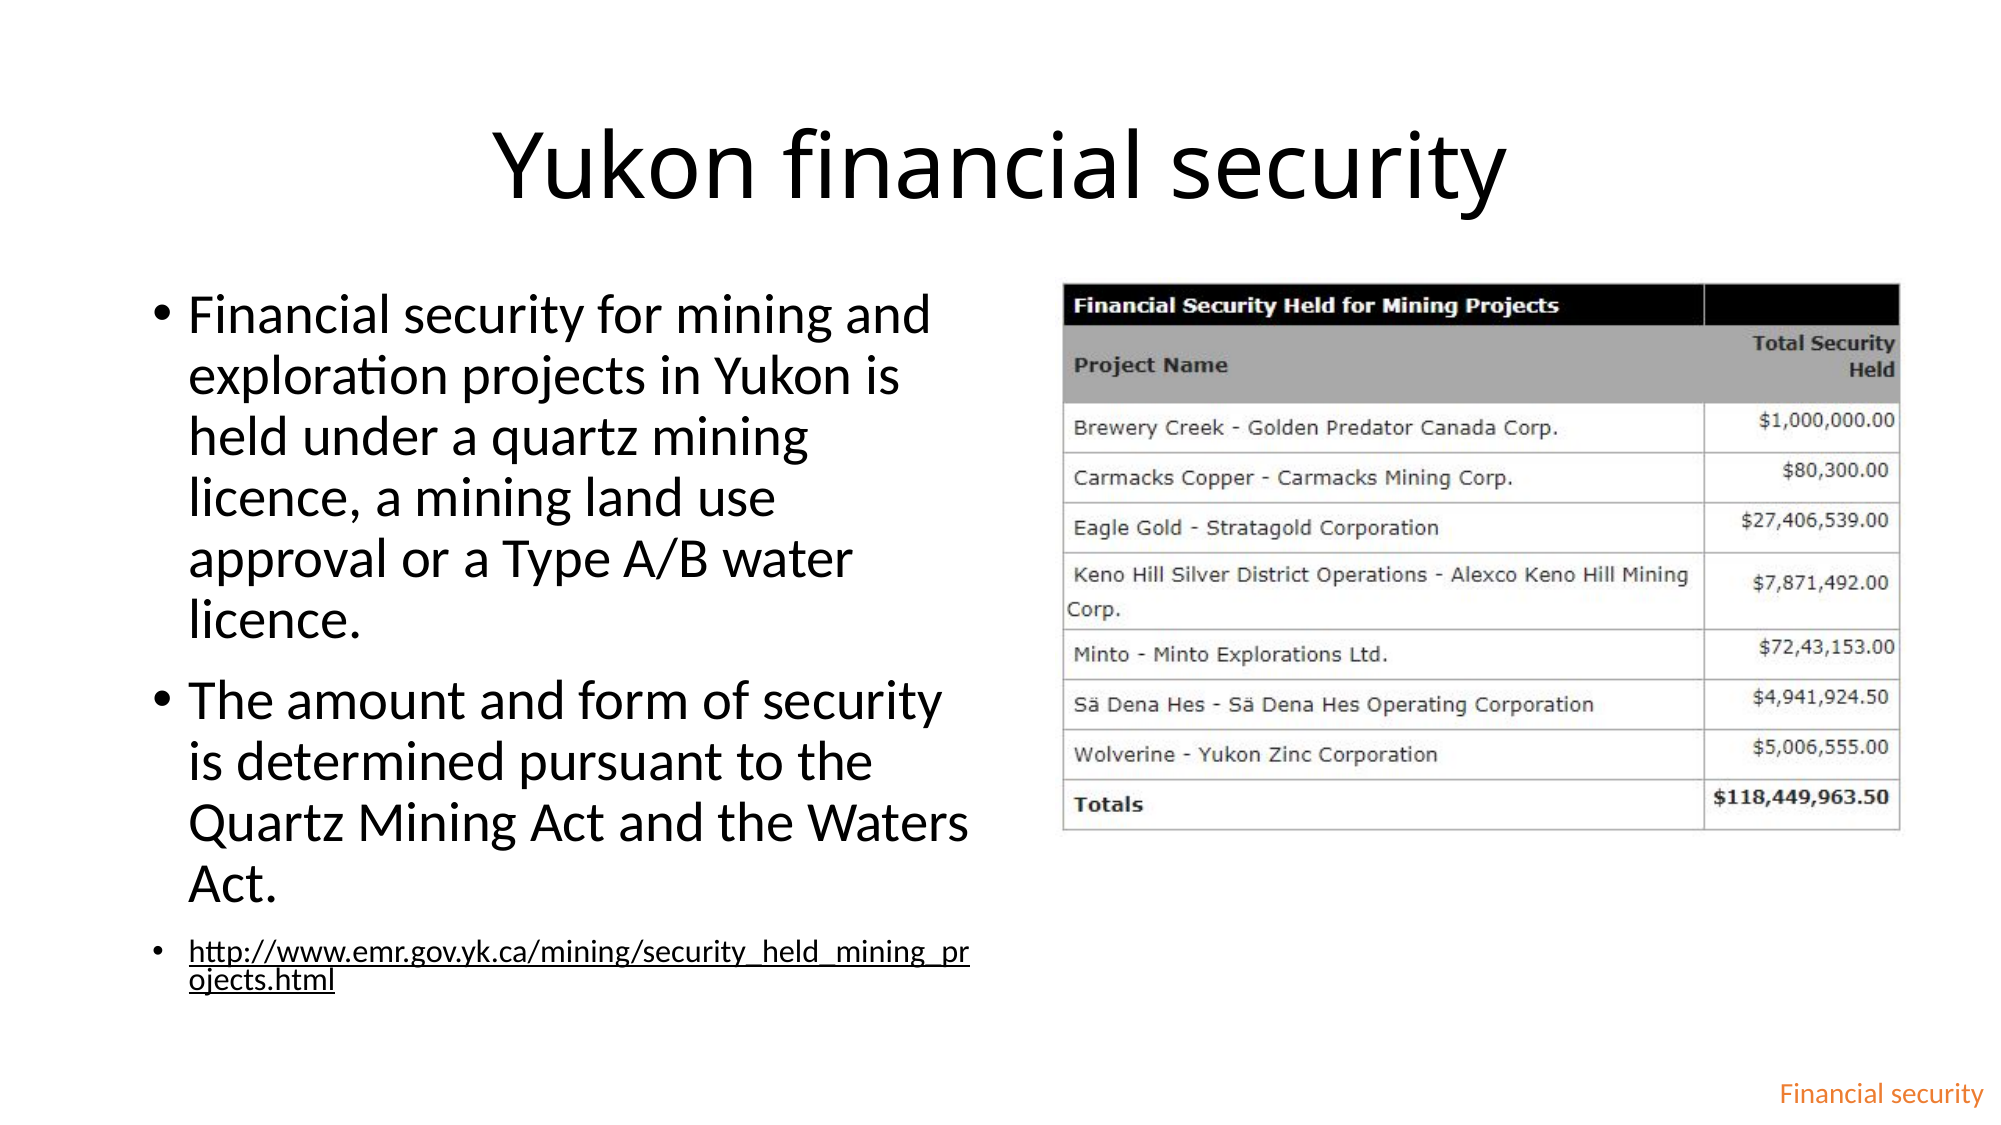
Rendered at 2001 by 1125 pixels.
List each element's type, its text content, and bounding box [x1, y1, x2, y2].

title Yukon financial security [137, 59, 1863, 278]
text_box Financial security [1332, 1071, 2000, 1124]
picture [1055, 277, 1907, 837]
list Financial security for mining and exploration projects in Yukon is held under a quartz mining licence, a mining land use approval or a Type A/B water licence. The amount and form of security is determined pursuant to the Quartz Mining Act and the Waters Act. http://www.emr.gov.yk.ca/mining/security_held_mining_projects.html [137, 277, 987, 1014]
